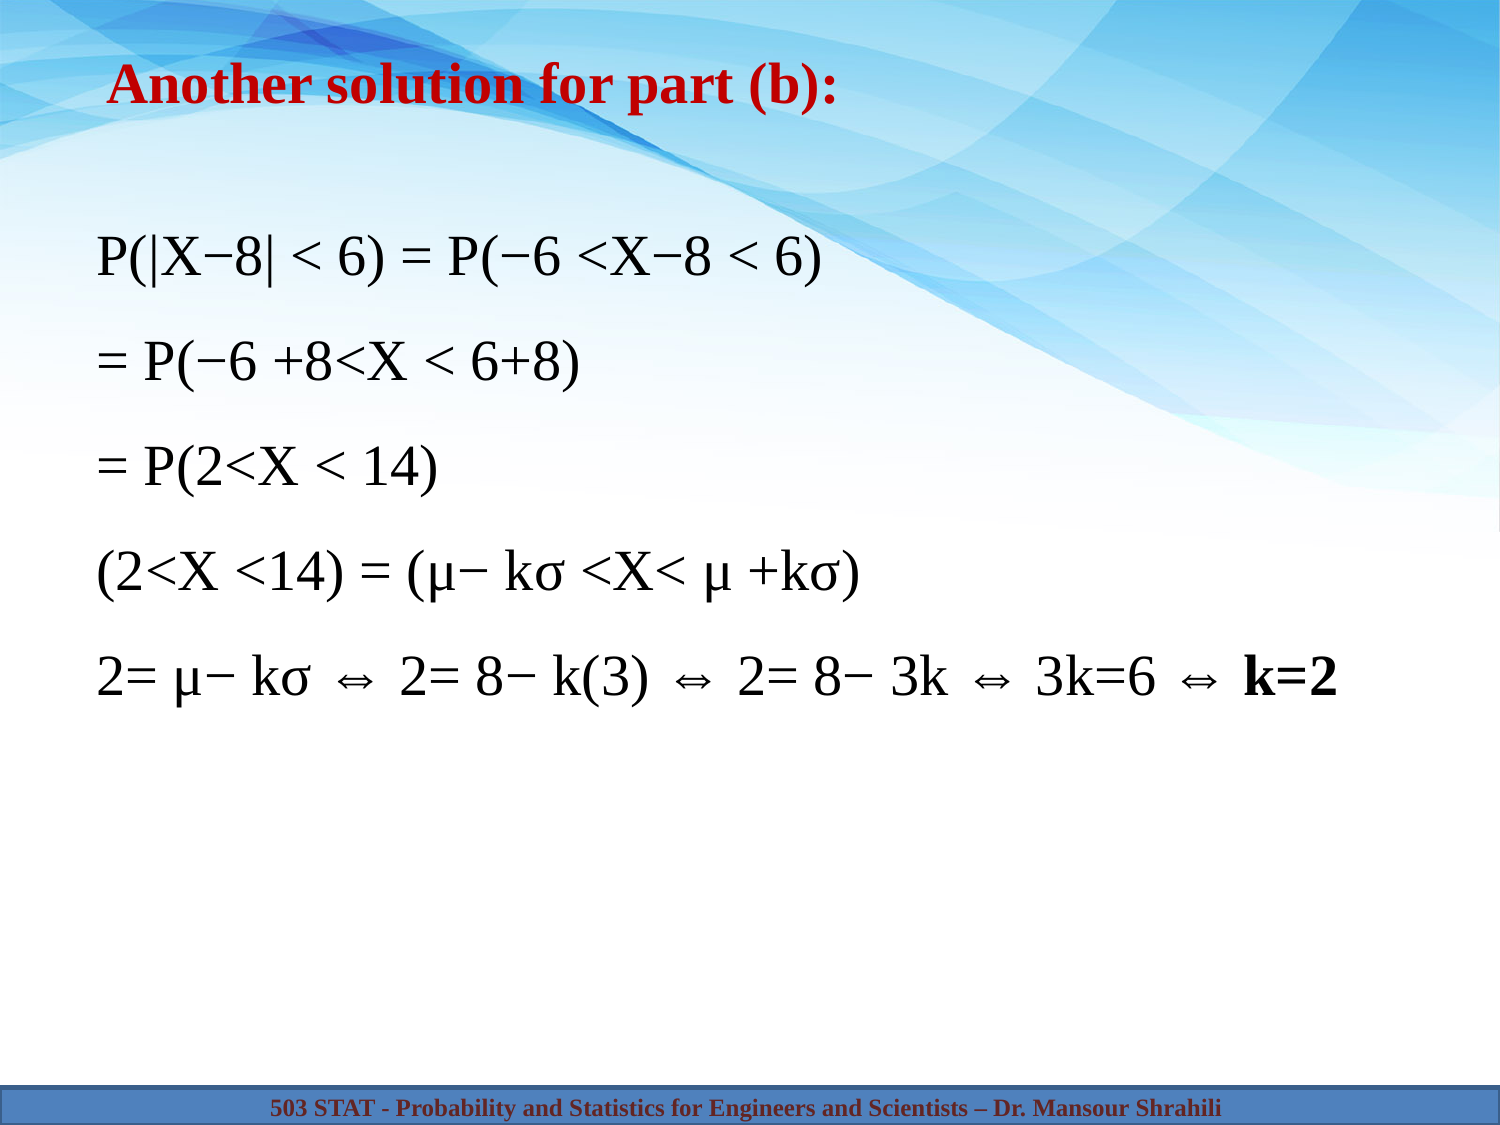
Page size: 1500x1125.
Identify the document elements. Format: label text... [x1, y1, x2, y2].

text_box P(|X−8| < 6) = P(−6 <X−8 < 6) = P(−6 +8<X < 6+8) = P(2<X < 14) (2<X <14) = (μ− kσ <X< μ +kσ) 2= μ− kσ ⇔ 2= 8− k(3) ⇔ 2= 8− 3k ⇔ 3k=6 ⇔ k=2 [81, 174, 1488, 715]
text_box Another solution for part (b): [91, 37, 870, 123]
picture [0, 0, 1500, 1085]
